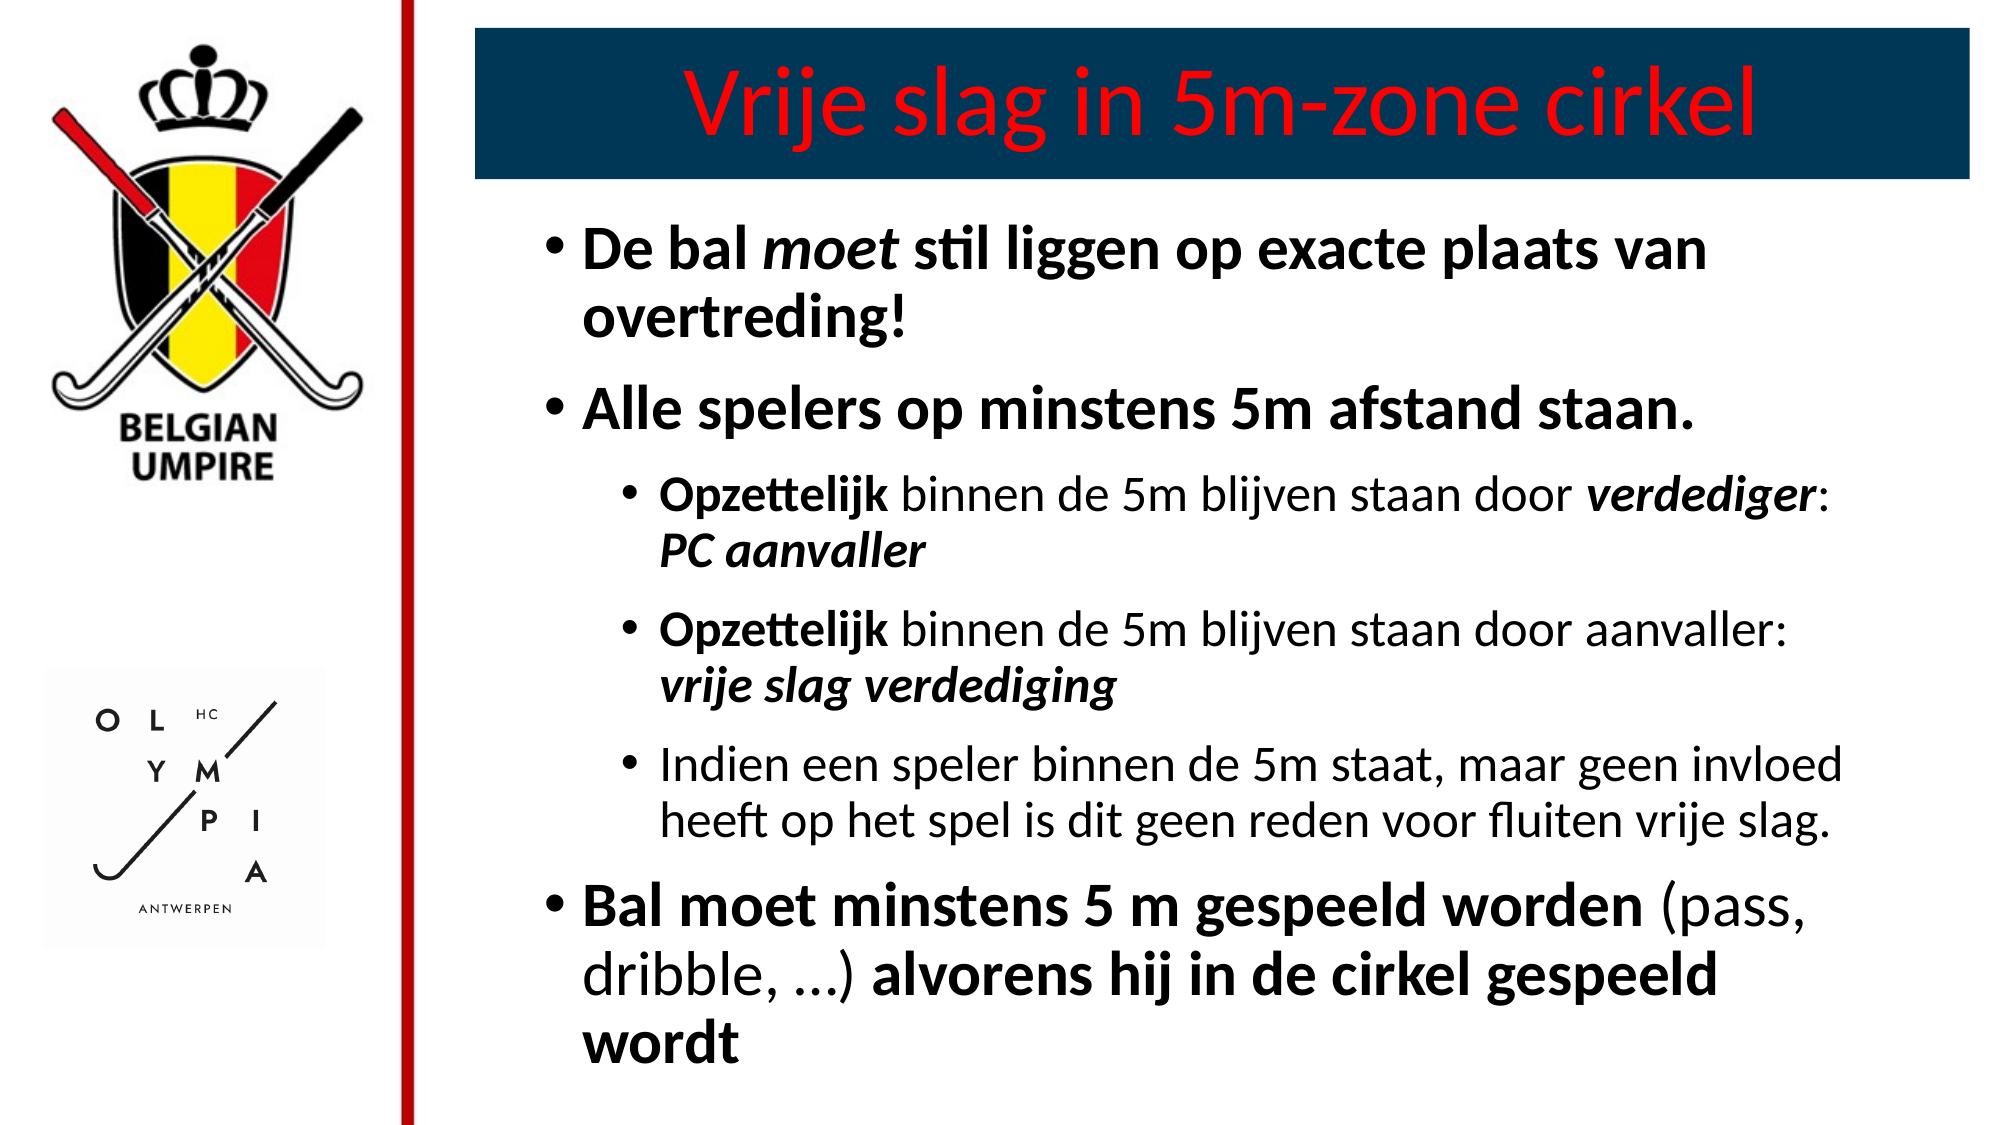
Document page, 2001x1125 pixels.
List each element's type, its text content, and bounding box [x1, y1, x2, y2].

title Vrije slag in 5m-zone cirkel [475, 27, 1970, 180]
picture [0, 0, 2001, 1125]
list De bal moet stil liggen op exacte plaats van overtreding! Alle spelers op minstens 5m afstand staan. Opzettelijk binnen de 5m blijven staan door verdediger: PC aanvaller Opzettelijk binnen de 5m blijven staan door aanvaller: vrije slag verdediging Indien een speler binnen de 5m staat, maar geen invloed heeft op het spel is dit geen reden voor fluiten vrije slag. Bal moet minstens 5 m gespeeld worden (pass, dribble, …) alvorens hij in de cirkel gespeeld wordt [528, 207, 1908, 1085]
